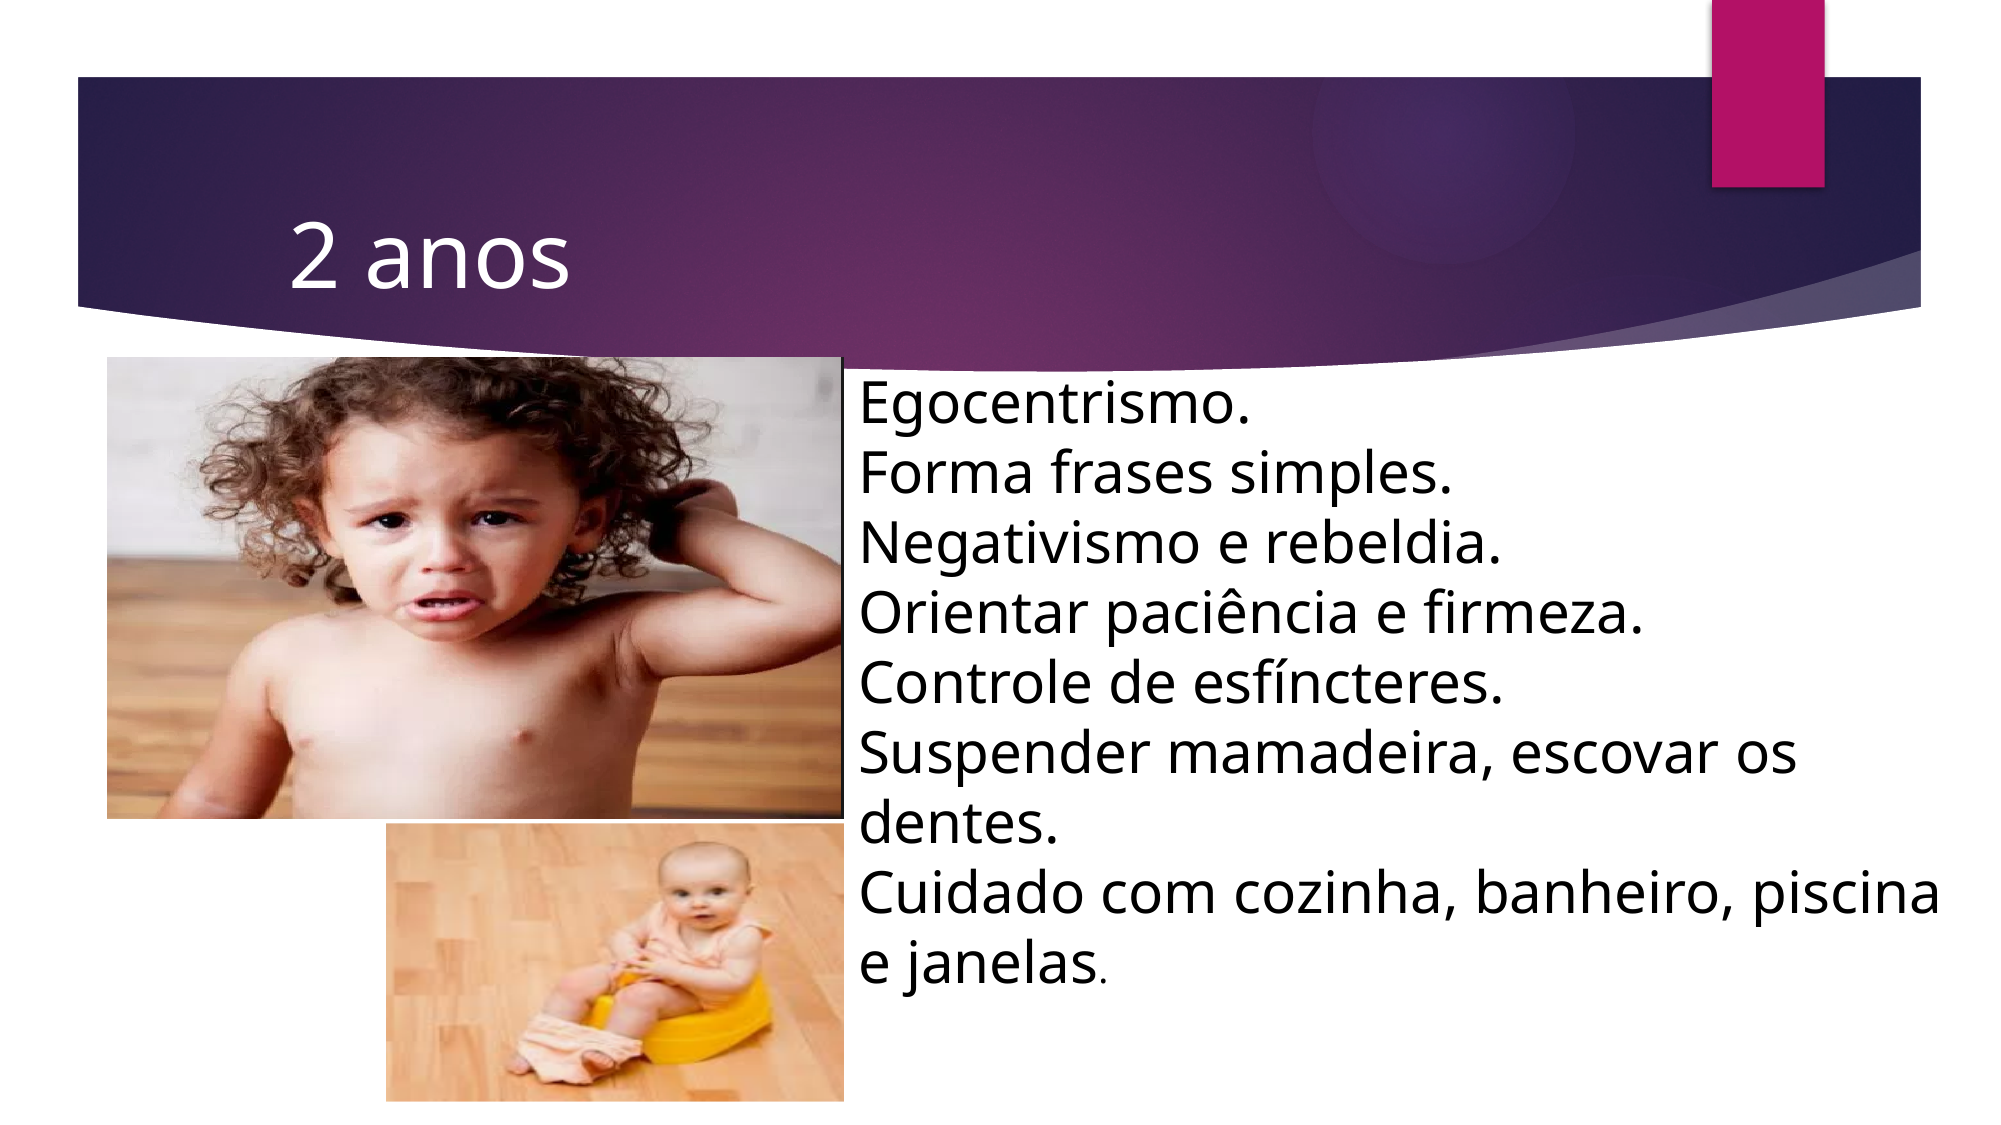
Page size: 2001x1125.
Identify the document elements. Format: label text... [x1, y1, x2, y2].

picture [107, 357, 844, 819]
text_box Egocentrismo. Forma frases simples. Negativismo e rebeldia. Orientar paciência e firmeza. Controle de esfíncteres. Suspender mamadeira, escovar os dentes. Cuidado com cozinha, banheiro, piscina e janelas. [846, 357, 1974, 1003]
text_box 2 anos [274, 189, 890, 314]
picture [385, 821, 844, 1105]
